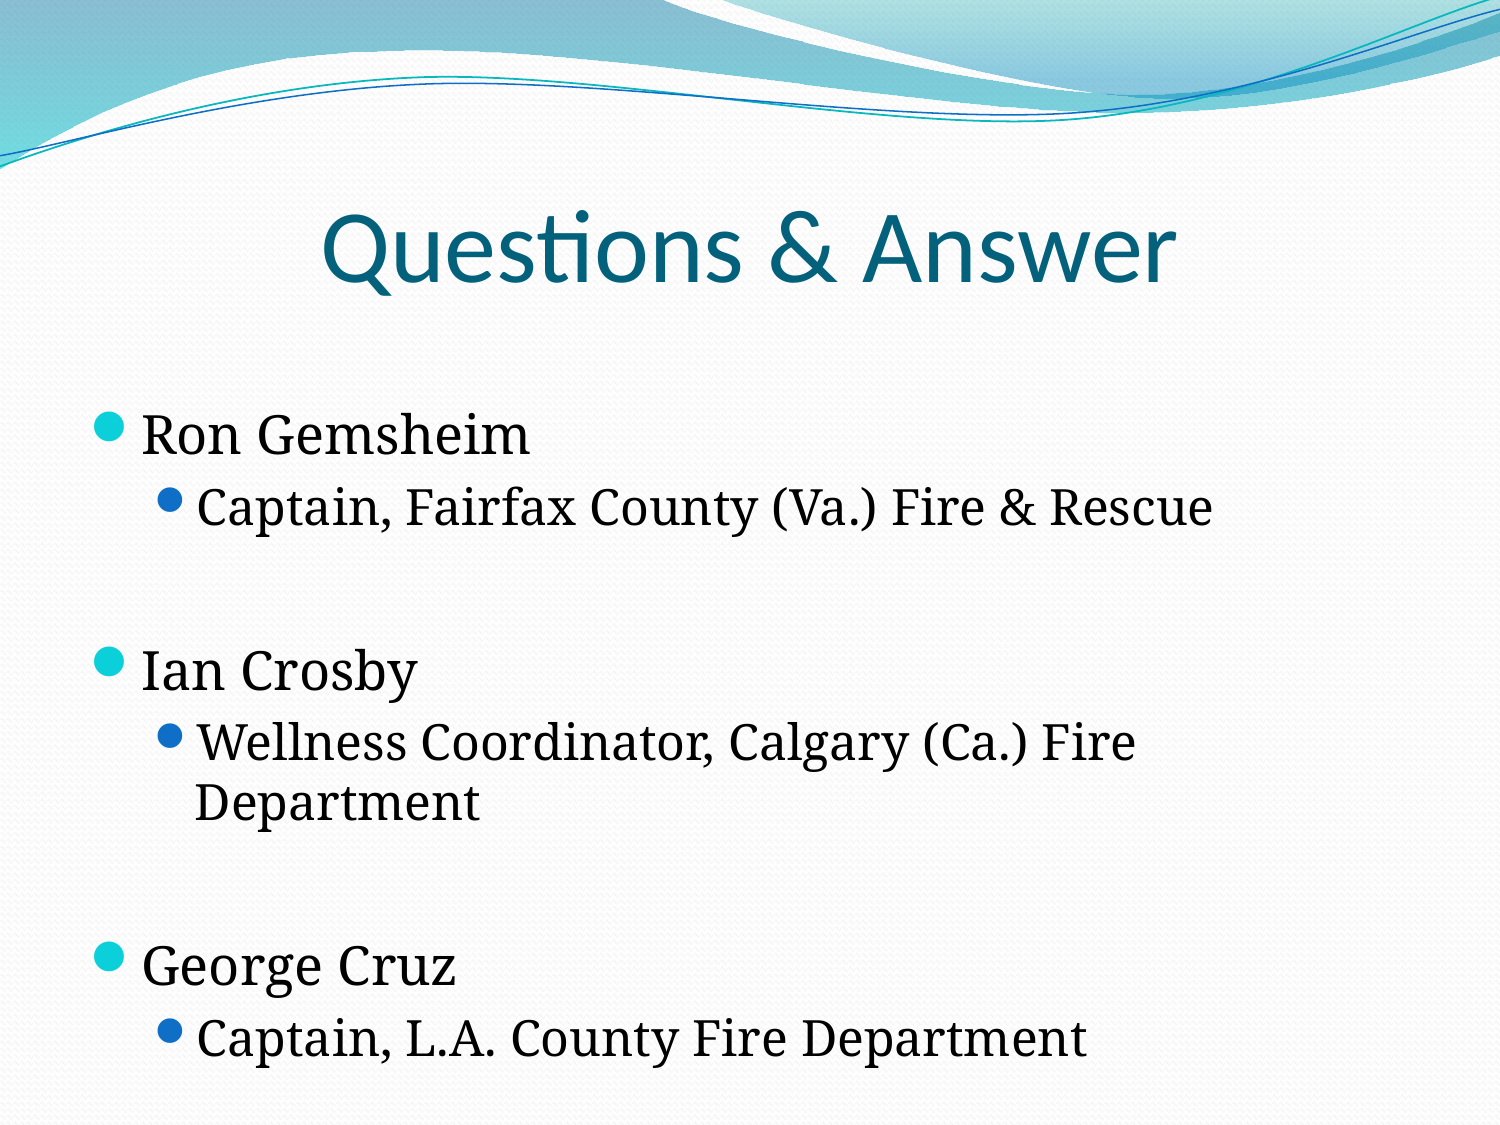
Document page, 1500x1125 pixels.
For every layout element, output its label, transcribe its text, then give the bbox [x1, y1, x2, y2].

list Ron Gemsheim Captain, Fairfax County (Va.) Fire & Rescue Ian Crosby Wellness Coordinator, Calgary (Ca.) Fire Department George Cruz Captain, L.A. County Fire Department [75, 317, 1425, 1038]
title Questions & Answer [75, 115, 1425, 303]
